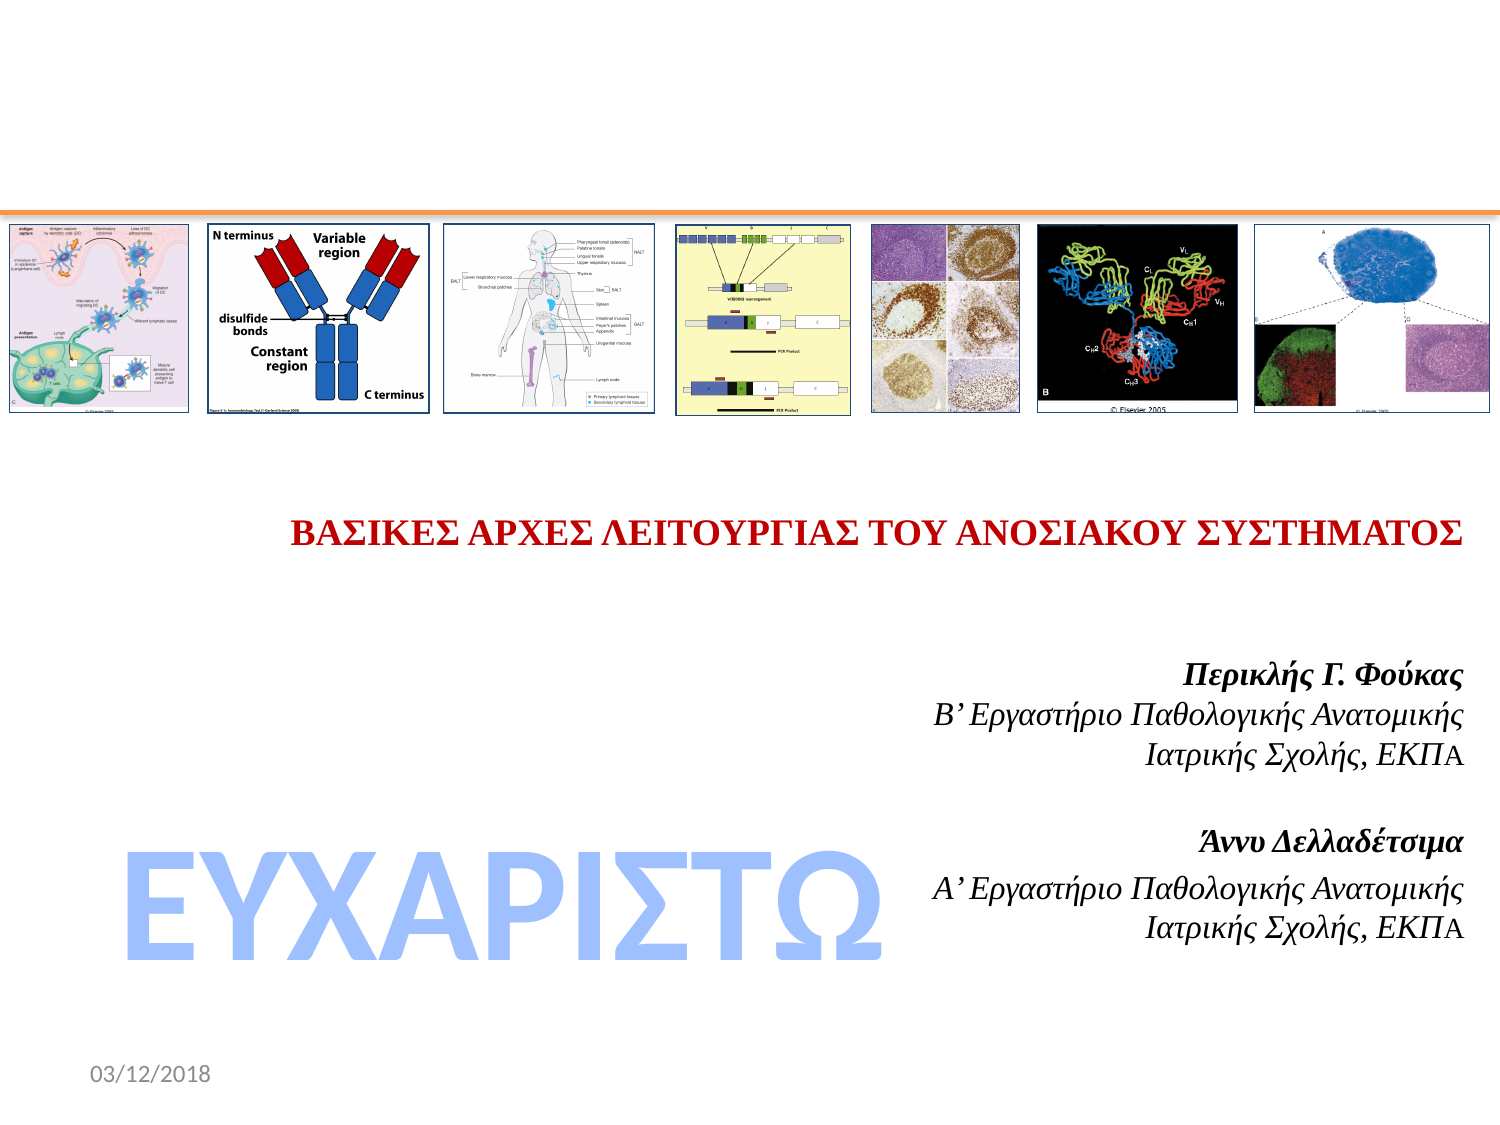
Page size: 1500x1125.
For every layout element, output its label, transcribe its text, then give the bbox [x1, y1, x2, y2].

picture [208, 224, 429, 413]
picture [1037, 224, 1238, 413]
picture [443, 224, 655, 413]
picture [676, 225, 851, 415]
picture [871, 224, 1020, 413]
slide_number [75, 1042, 425, 1103]
text_box ΒΑΣΙΚΕΣ ΑΡΧΕΣ ΛΕΙΤΟΥΡΓΙΑΣ ΤΟΥ ΑΝΟΣΙΑΚΟΥ ΣΥΣΤΗΜΑΤΟΣ Περικλής Γ. Φούκας B’ Εργαστήριο Παθολογικής Ανατομικής Ιατρικής Σχολής, ΕΚΠΑ Άννυ Δελλαδέτσιμα Α’ Εργαστήριο Παθολογικής Ανατομικής Ιατρικής Σχολής, ΕΚΠΑ [49, 500, 1475, 1000]
picture [9, 224, 189, 413]
text_box ΕΥΧΑΡΙΣΤΩ [104, 786, 903, 1002]
picture [1254, 224, 1491, 413]
